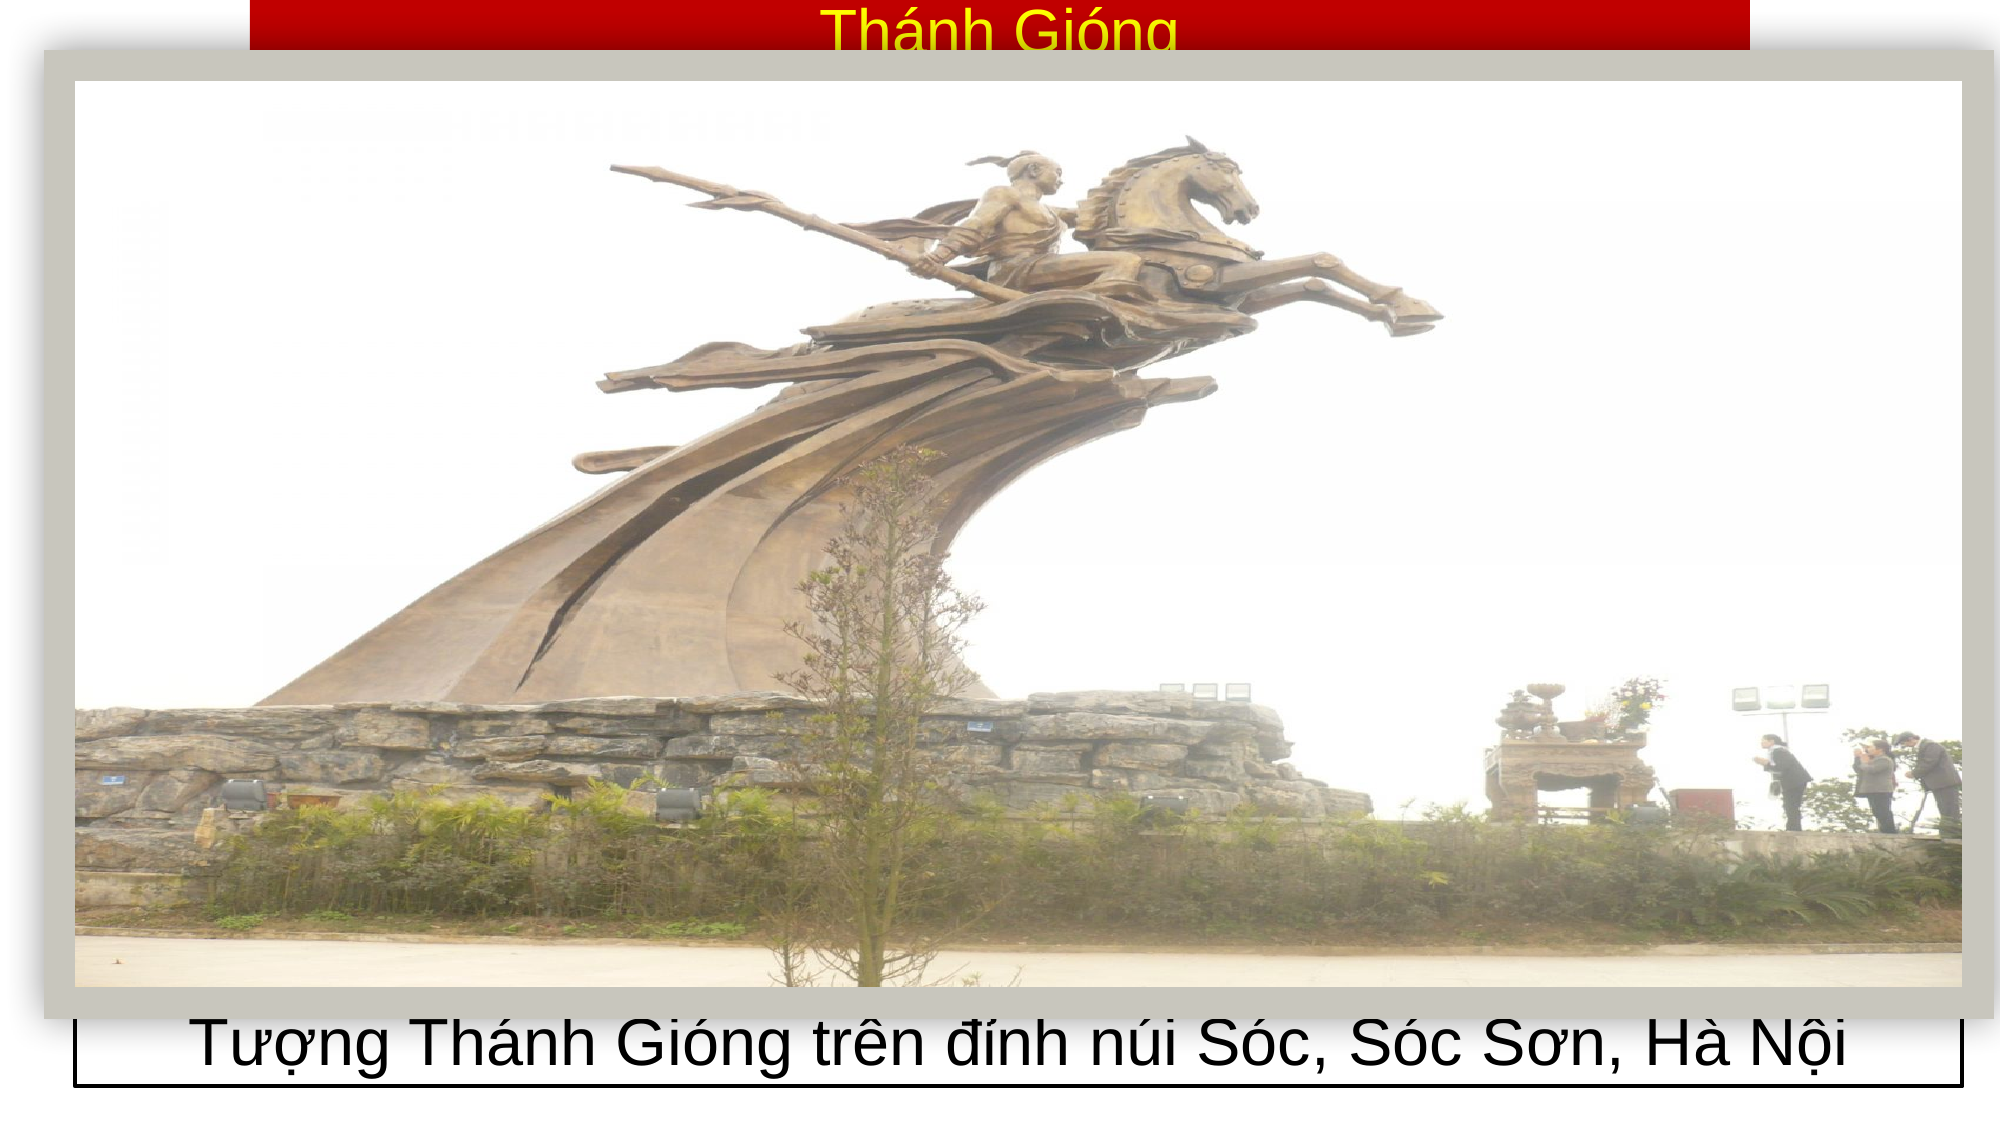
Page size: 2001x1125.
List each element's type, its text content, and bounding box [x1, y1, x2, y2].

picture [74, 80, 1963, 988]
text_box Tượng Thánh Gióng trên đỉnh núi Sóc, Sóc Sơn, Hà Nội [73, 1045, 1964, 1088]
text_box Thánh Gióng [249, 0, 1750, 20]
